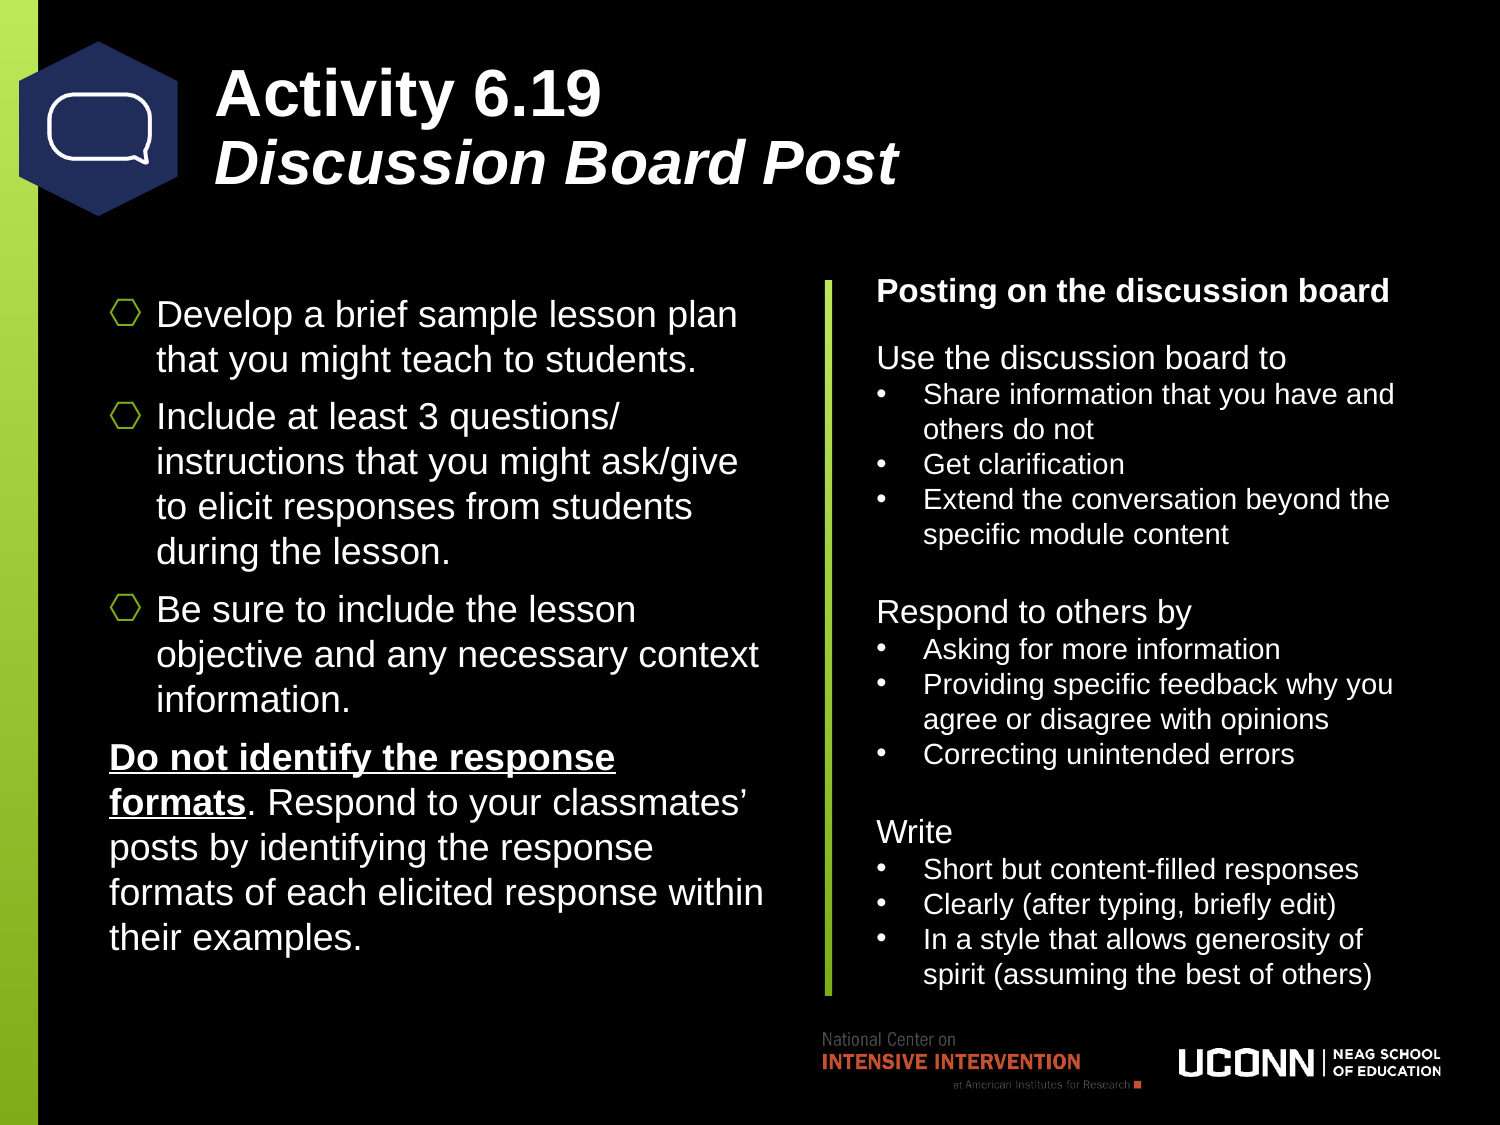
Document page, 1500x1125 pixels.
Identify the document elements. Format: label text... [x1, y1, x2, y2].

picture [1179, 1048, 1441, 1077]
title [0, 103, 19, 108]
picture [47, 92, 152, 165]
title Activity 6.19 Discussion Board Post [199, 53, 1437, 204]
list Develop a brief sample lesson plan that you might teach to students. Include at least 3 questions/ instructions that you might ask/give to elicit responses from students during the lesson. Be sure to include the lesson objective and any necessary context information. Do not identify the response formats. Respond to your classmates’ posts by identifying the response formats of each elicited response within their examples. [94, 282, 783, 1084]
picture [818, 1026, 1146, 1094]
